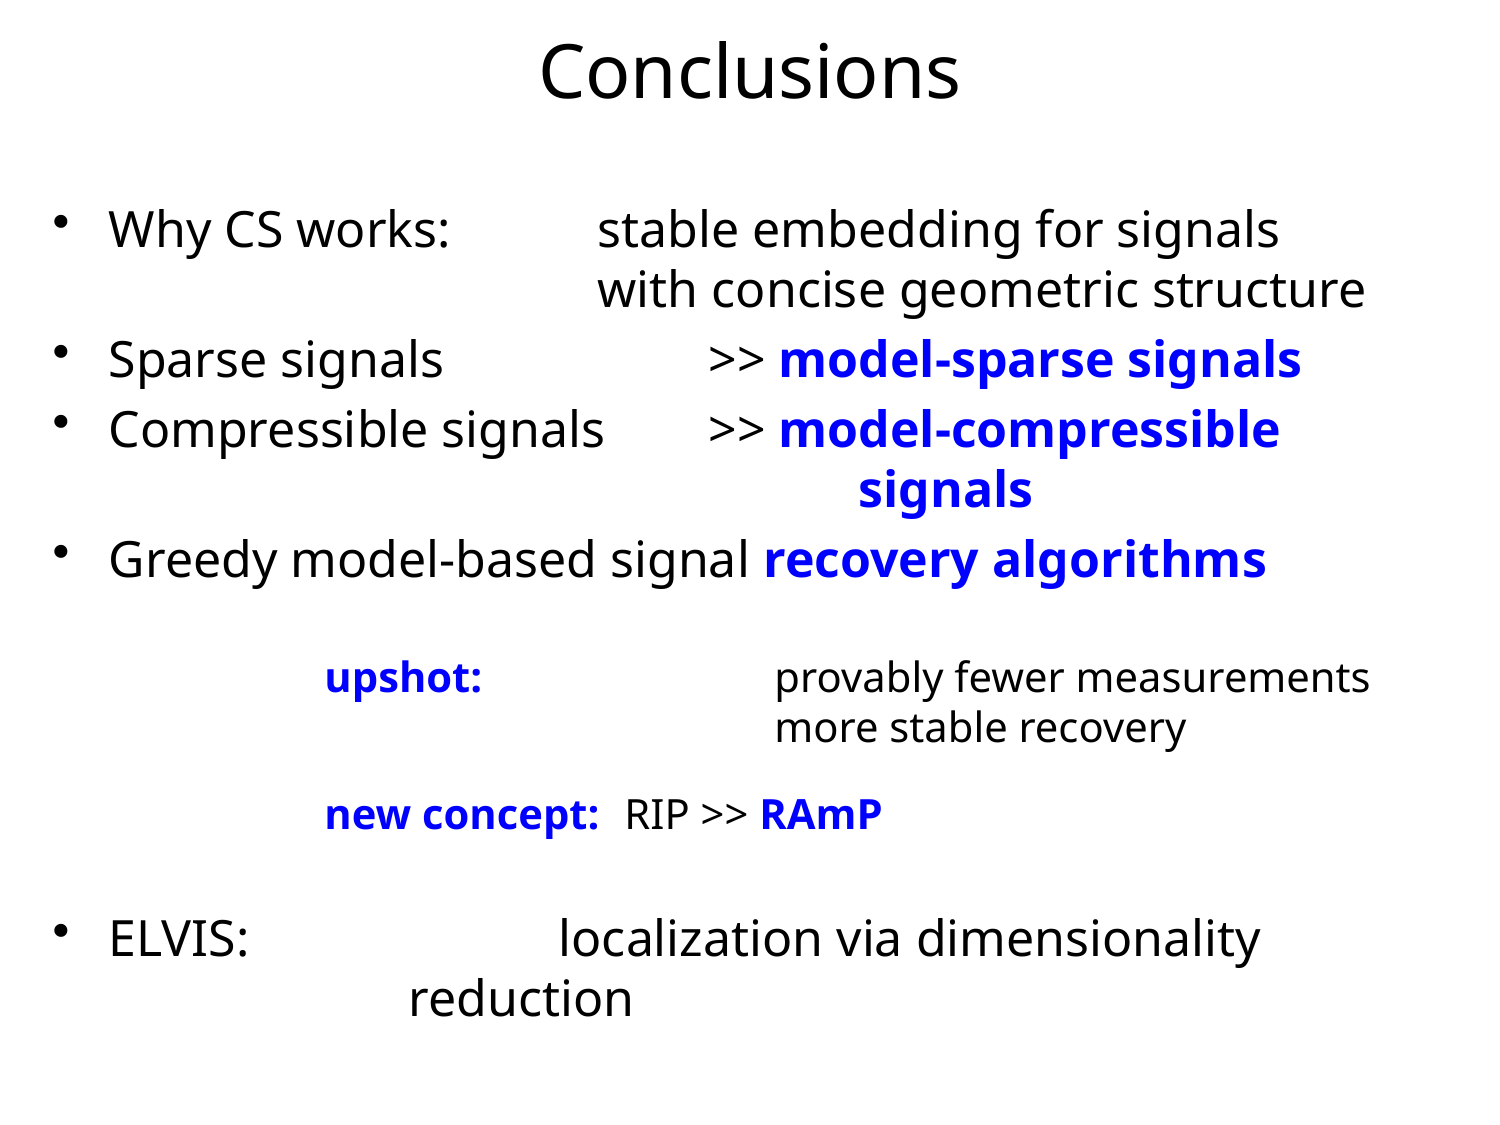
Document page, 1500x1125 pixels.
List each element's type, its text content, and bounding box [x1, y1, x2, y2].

list Why CS works: stable embedding for signals with concise geometric structure Sparse signals >> model-sparse signals Compressible signals >> model-compressible signals Greedy model-based signal recovery algorithms upshot: provably fewer measurements more stable recovery new concept: RIP >> RAmP ELVIS: localization via dimensionality reduction [37, 190, 1476, 1125]
title Conclusions [112, 0, 1388, 163]
